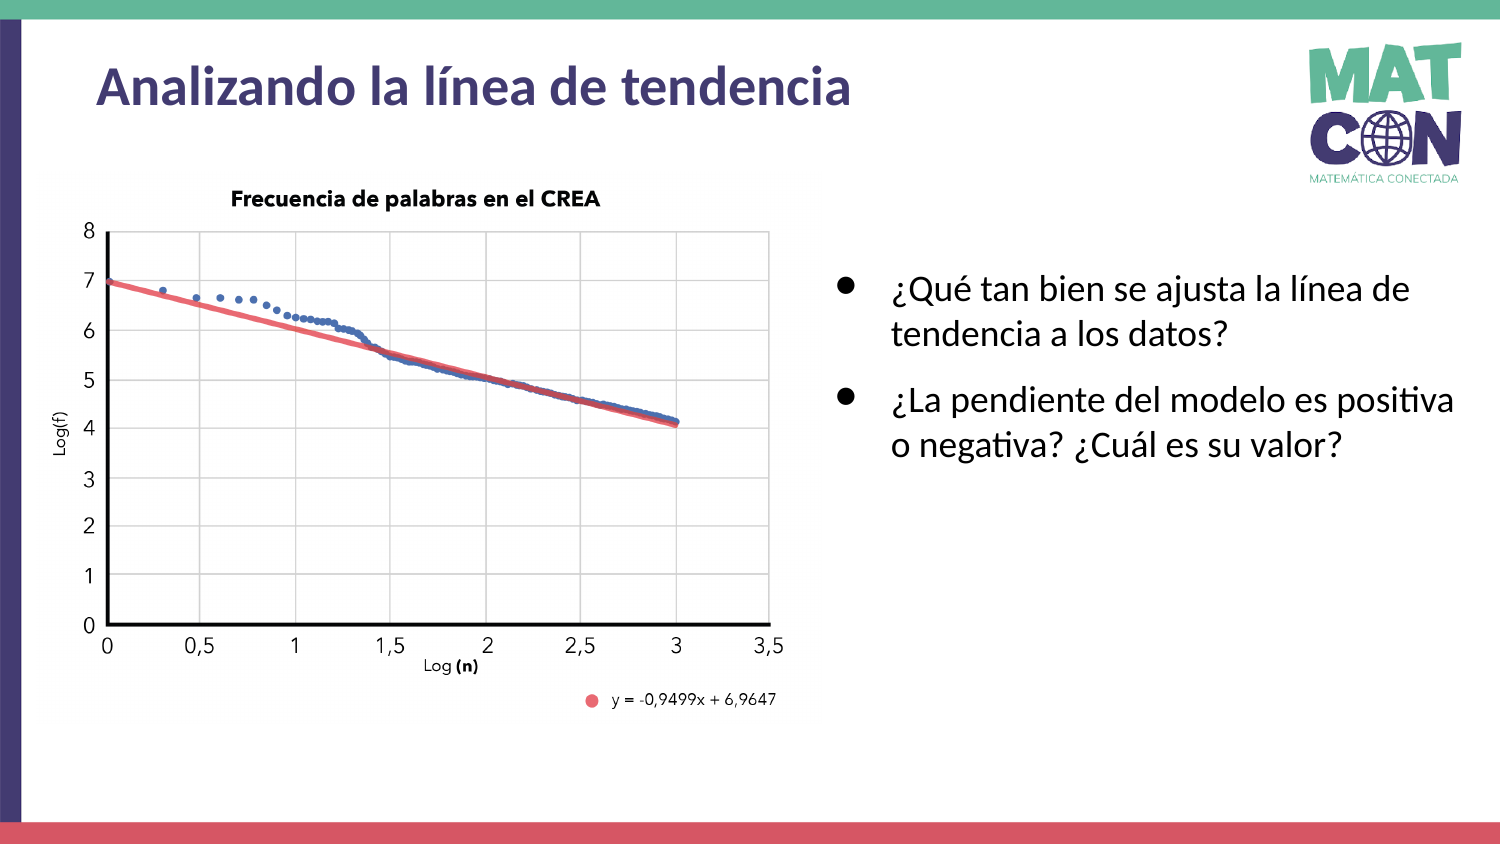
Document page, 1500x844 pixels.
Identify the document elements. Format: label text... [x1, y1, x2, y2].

text_box Analizando la línea de tendencia [85, 43, 1261, 123]
picture [0, 0, 1500, 844]
text_box ¿Qué tan bien se ajusta la línea de tendencia a los datos? ¿La pendiente del modelo es positiva o negativa? ¿Cuál es su valor? [827, 258, 1469, 471]
